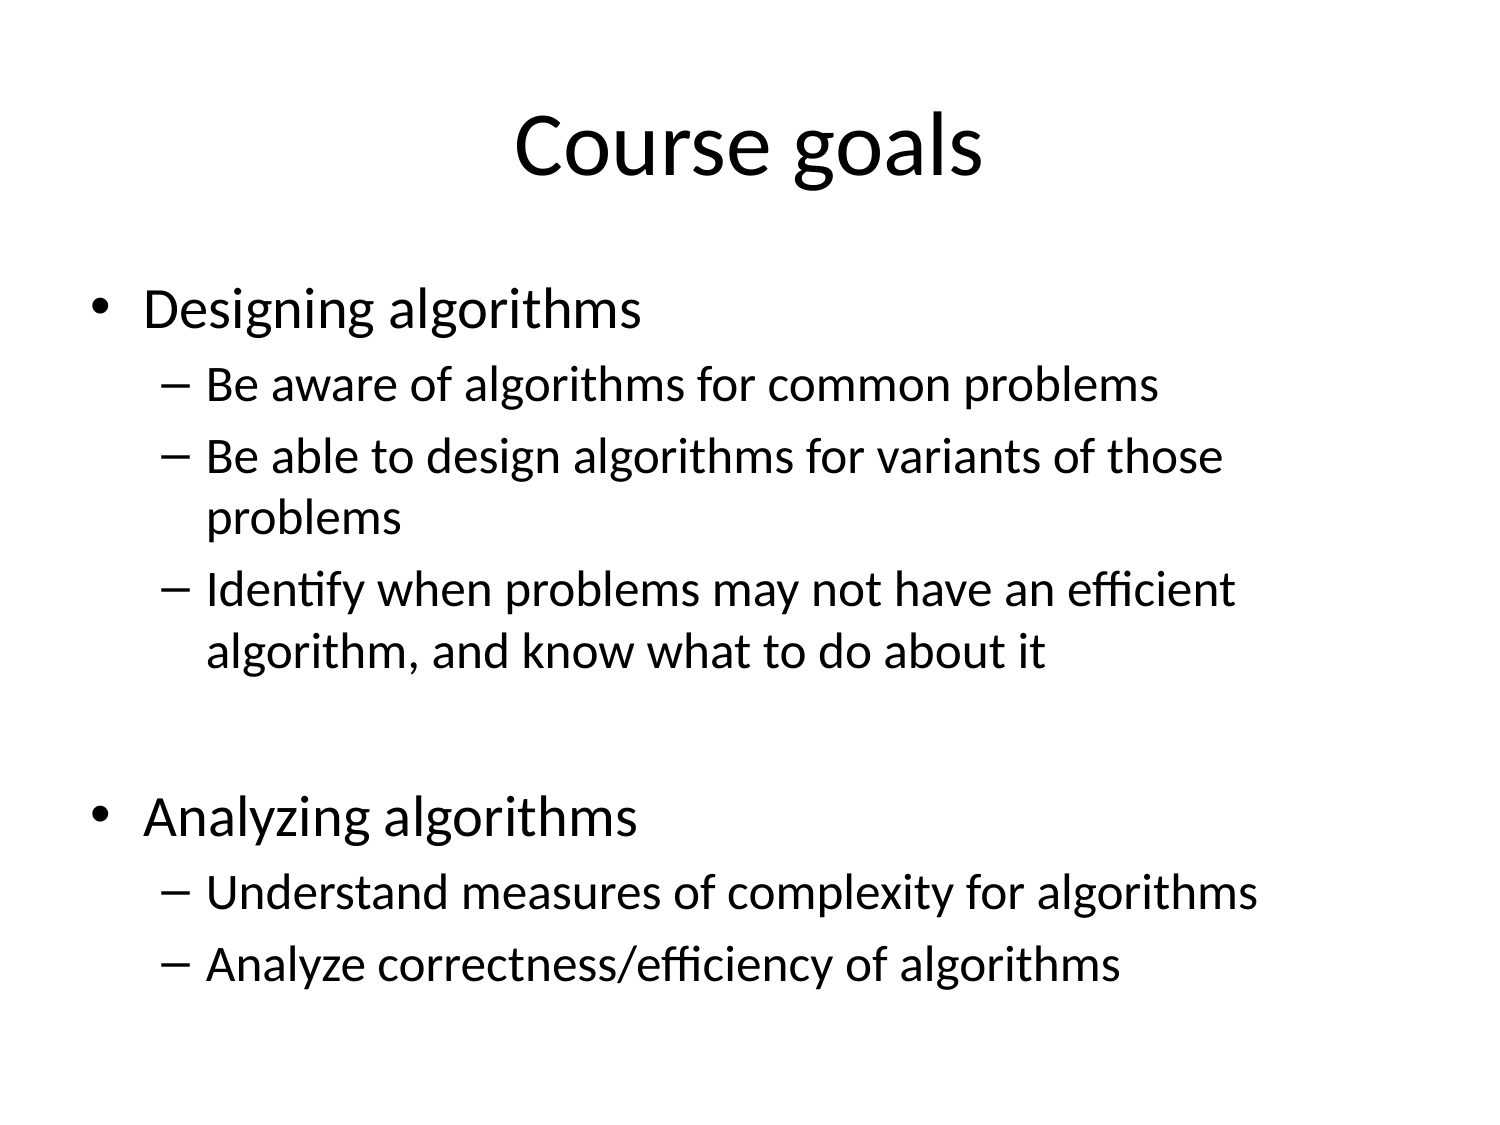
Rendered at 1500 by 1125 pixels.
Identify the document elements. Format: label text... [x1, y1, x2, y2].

list Designing algorithms Be aware of algorithms for common problems Be able to design algorithms for variants of those problems Identify when problems may not have an efficient algorithm, and know what to do about it Analyzing algorithms Understand measures of complexity for algorithms Analyze correctness/efficiency of algorithms [75, 262, 1425, 1005]
title Course goals [75, 45, 1425, 233]
